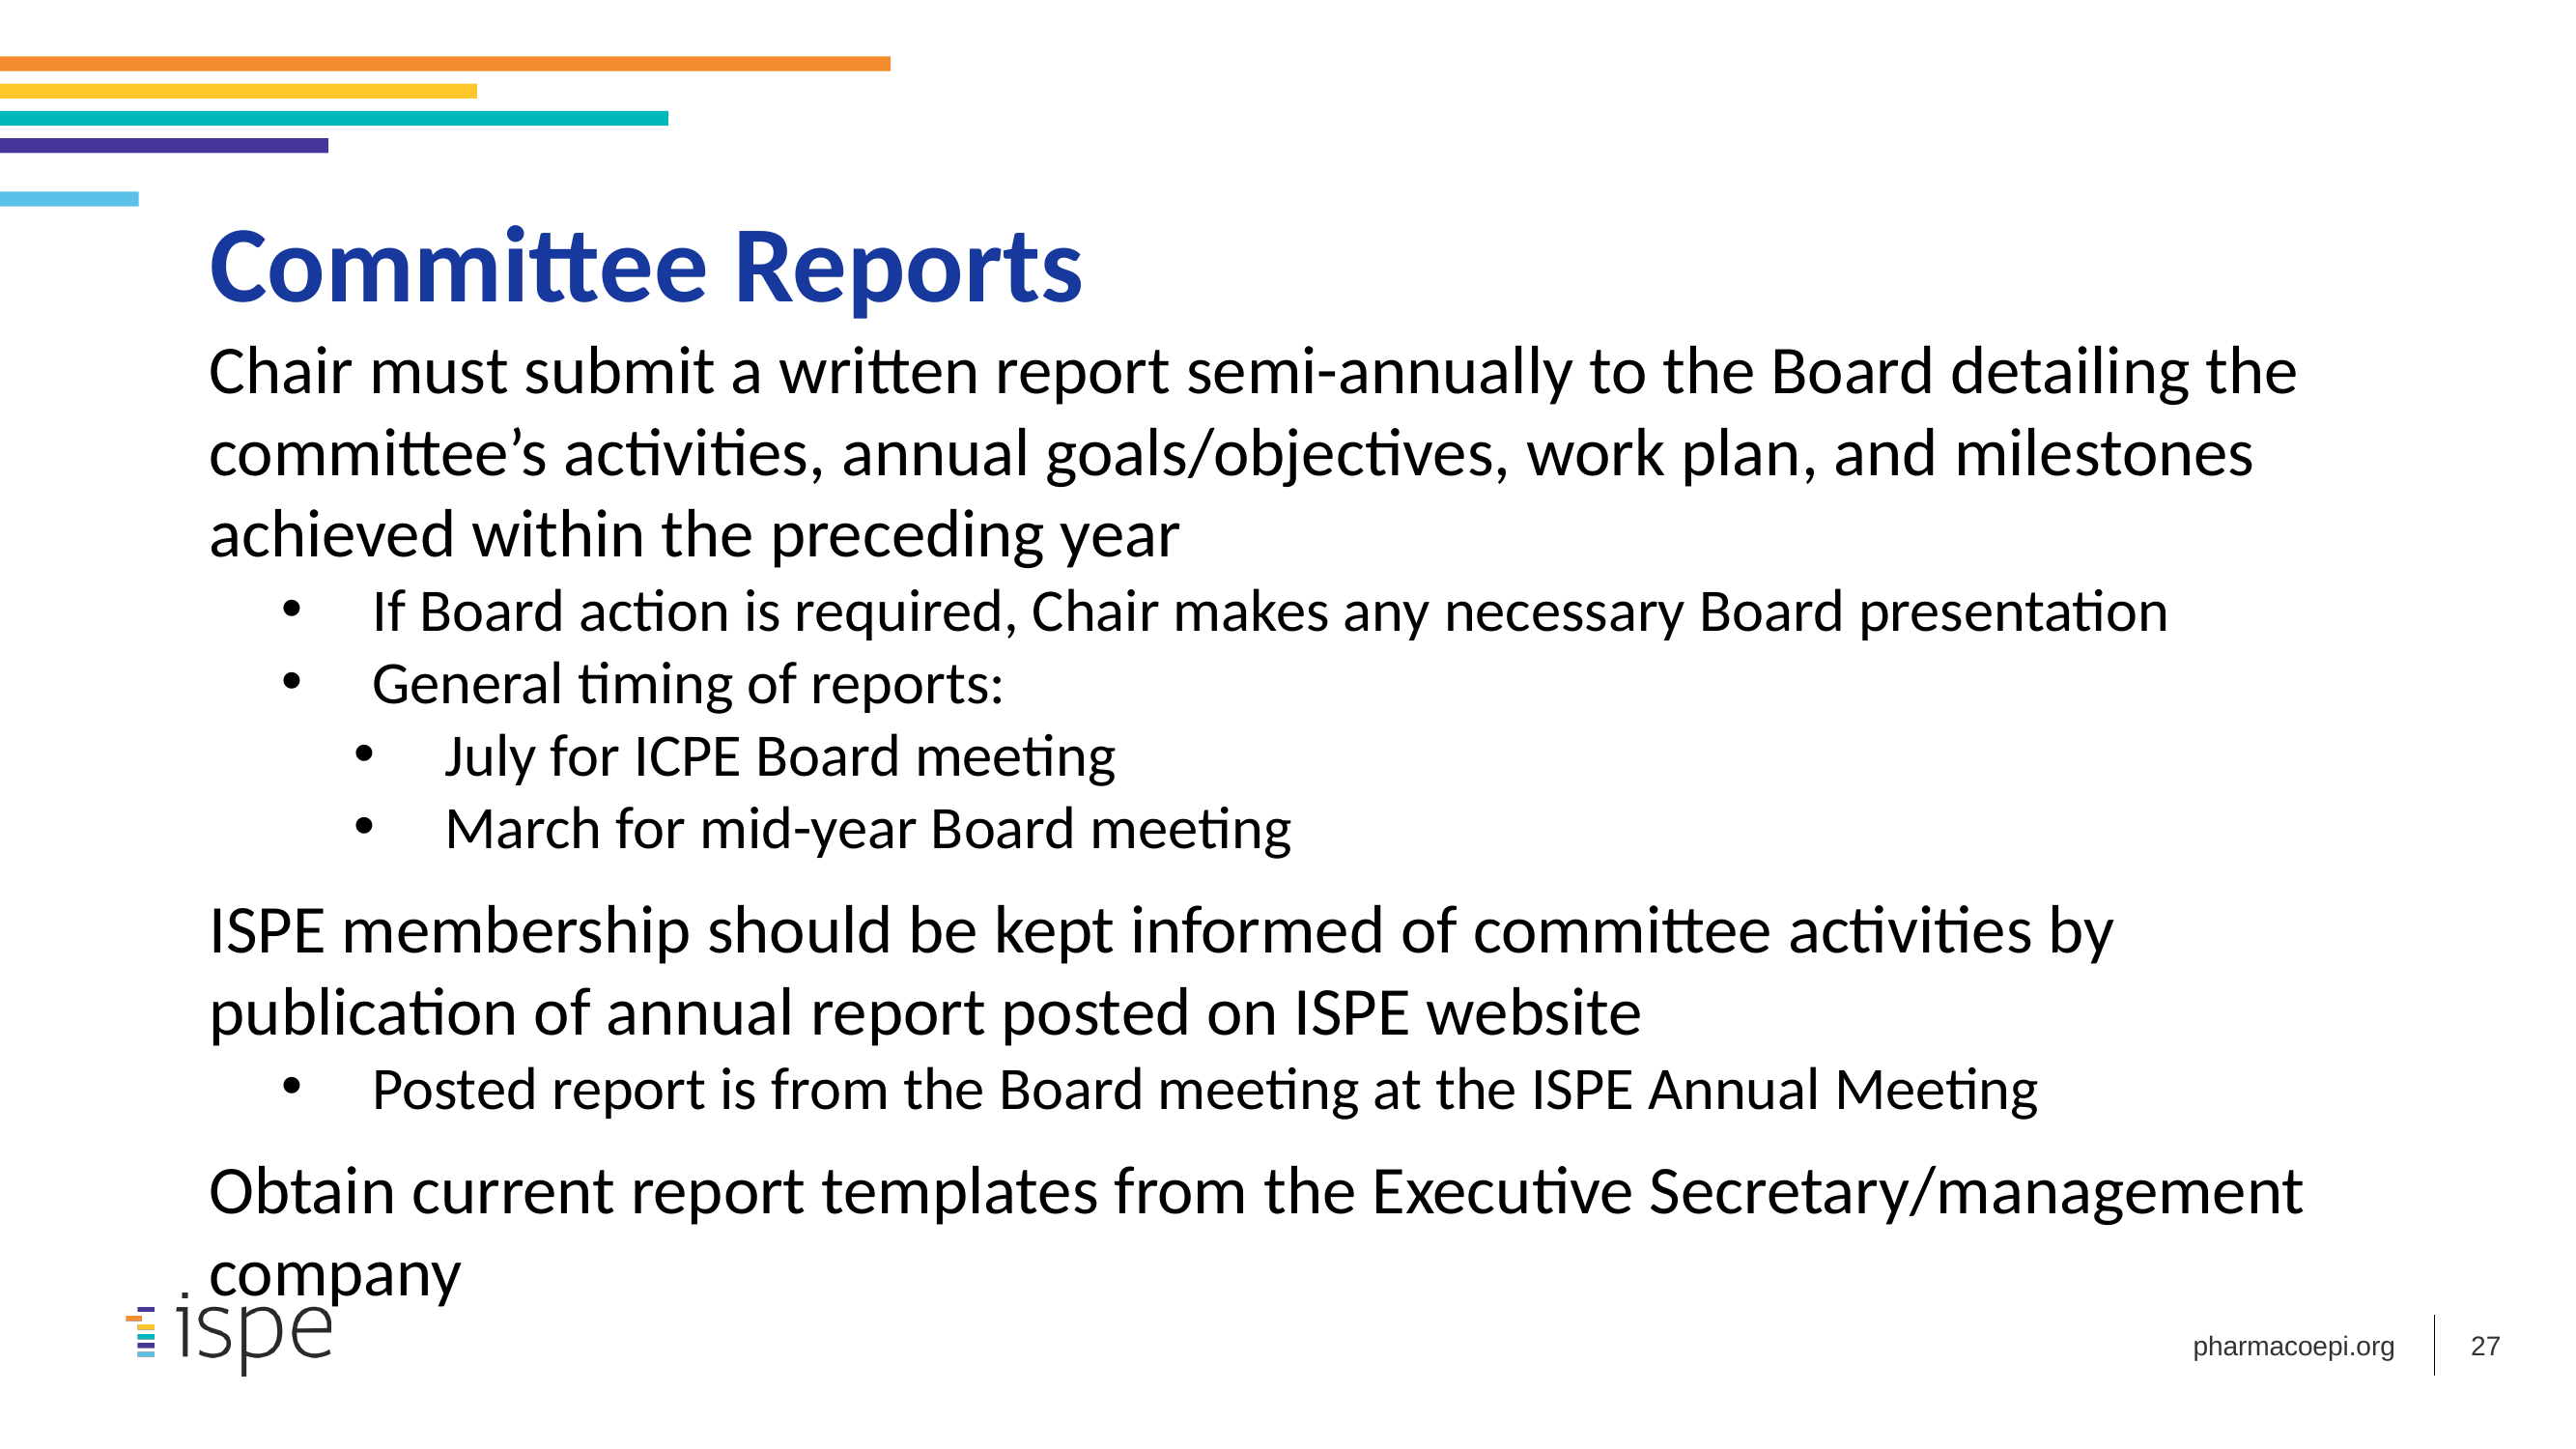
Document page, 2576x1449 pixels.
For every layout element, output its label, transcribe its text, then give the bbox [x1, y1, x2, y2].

slide_number 27 [2466, 1327, 2576, 1362]
list Committee Reports [210, 193, 2516, 326]
text_box Chair must submit a written report semi-annually to the Board detailing the committee’s activities, annual goals/objectives, work plan, and milestones achieved within the preceding year If Board action is required, Chair makes any necessary Board presentation General timing of reports: July for ICPE Board meeting March for mid-year Board meeting ISPE membership should be kept informed of committee activities by publication of annual report posted on ISPE website Posted report is from the Board meeting at the ISPE Annual Meeting Obtain current report templates from the Executive Secretary/management company [209, 325, 2420, 1397]
